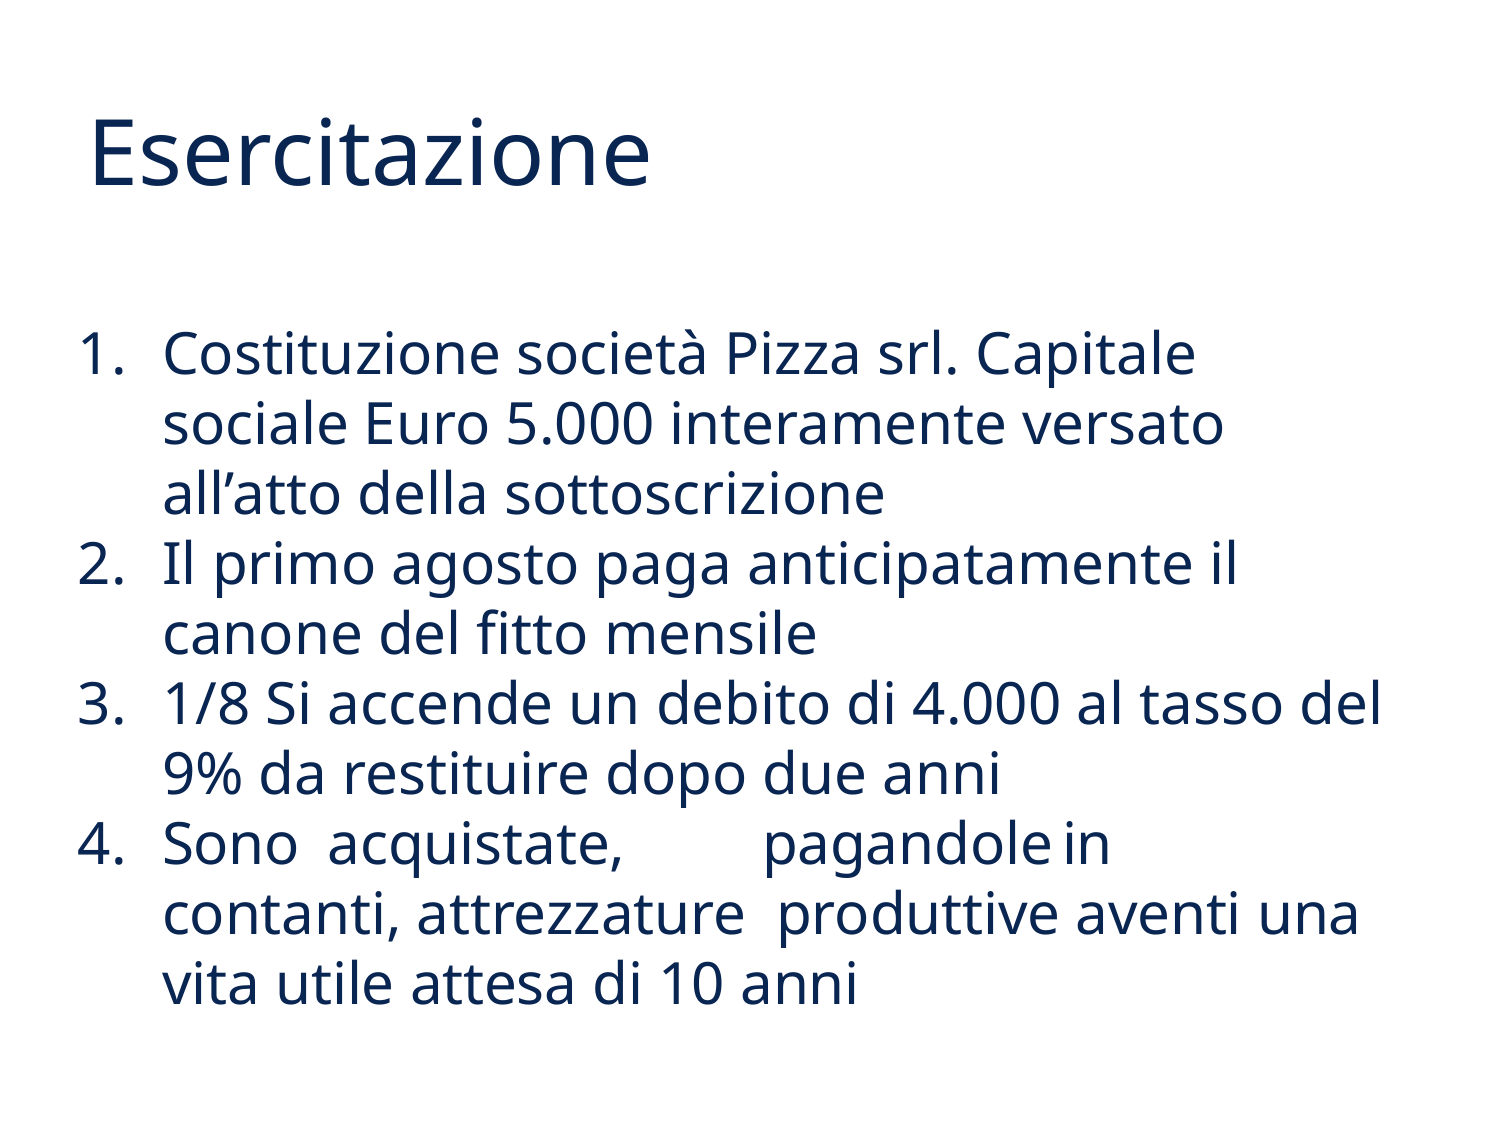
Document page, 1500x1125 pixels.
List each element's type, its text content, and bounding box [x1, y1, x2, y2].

list Costituzione società Pizza srl. Capitale sociale Euro 5.000 interamente versato all’atto della sottoscrizione Il primo agosto paga anticipatamente il canone del fitto mensile 1/8 Si accende un debito di 4.000 al tasso del 9% da restituire dopo due anni Sono acquistate, pagandole in contanti, attrezzature produttive aventi una vita utile attesa di 10 anni [77, 316, 1396, 1023]
title Esercitazione [87, 93, 1366, 205]
